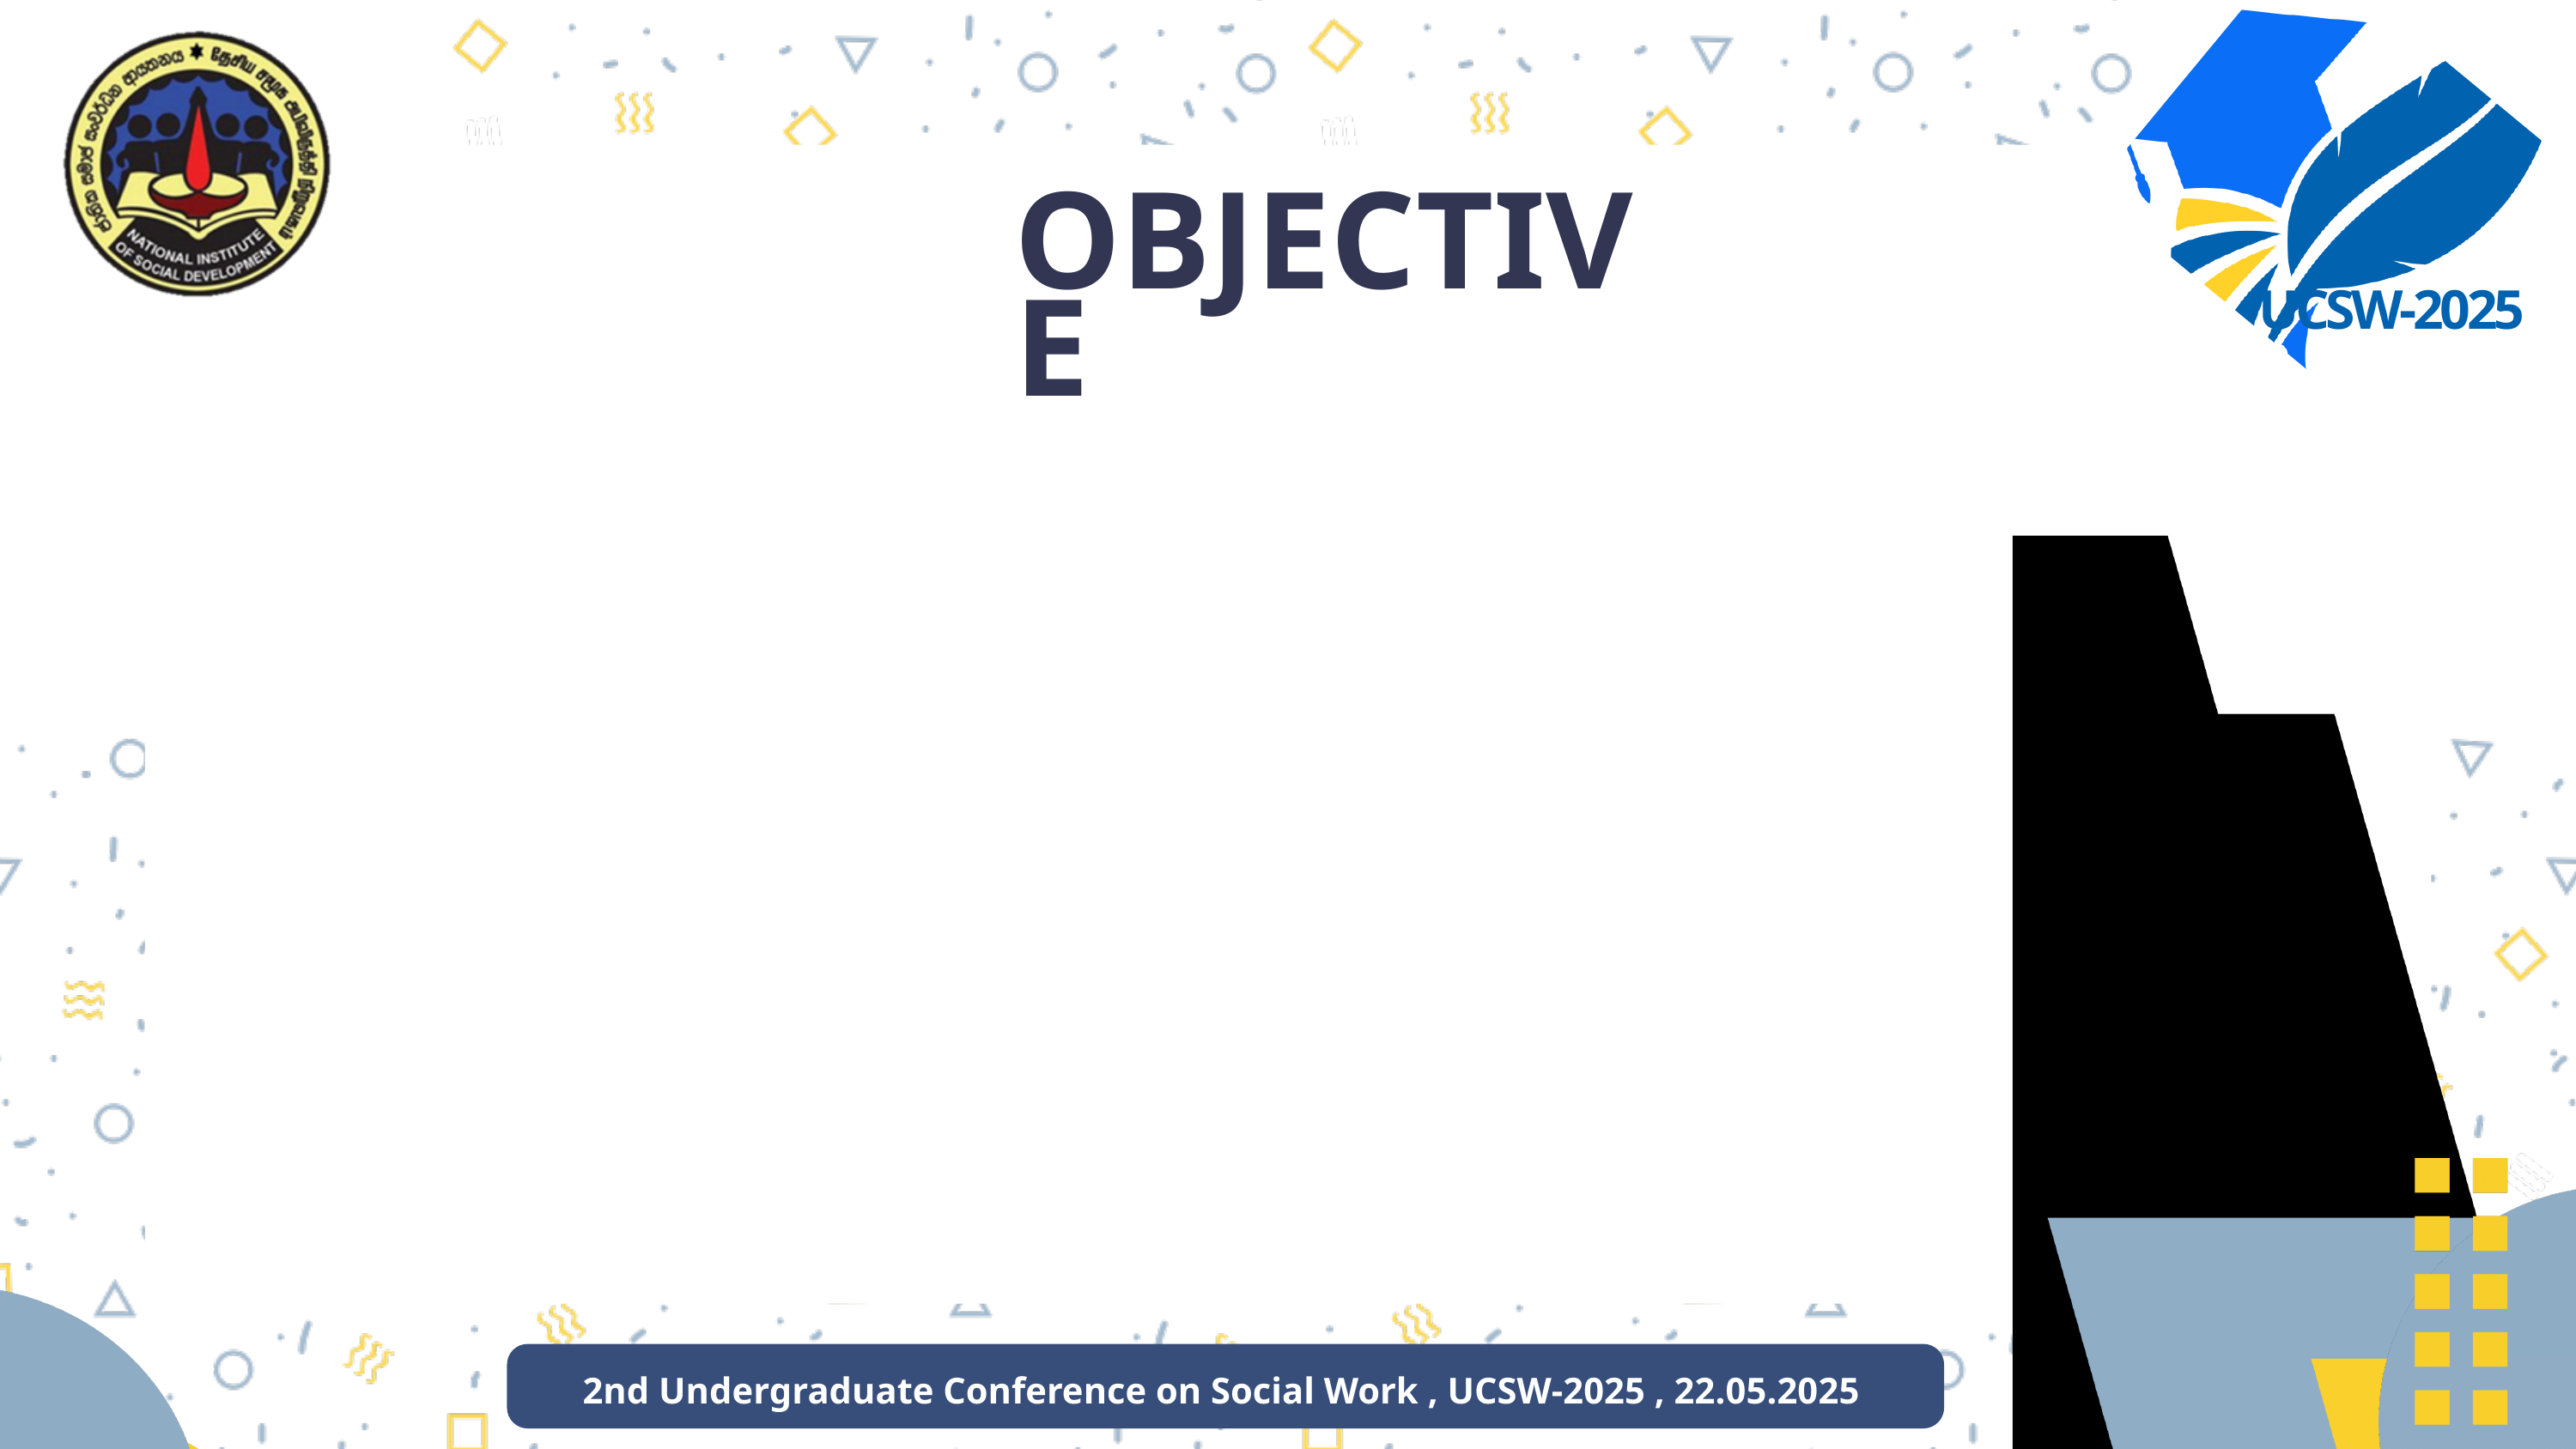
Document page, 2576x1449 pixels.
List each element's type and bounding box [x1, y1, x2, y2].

text_box [0, 0, 2576, 1449]
text_box [2154, 13, 2576, 341]
text_box [144, 144, 2432, 1304]
text_box [507, 1343, 1945, 1429]
